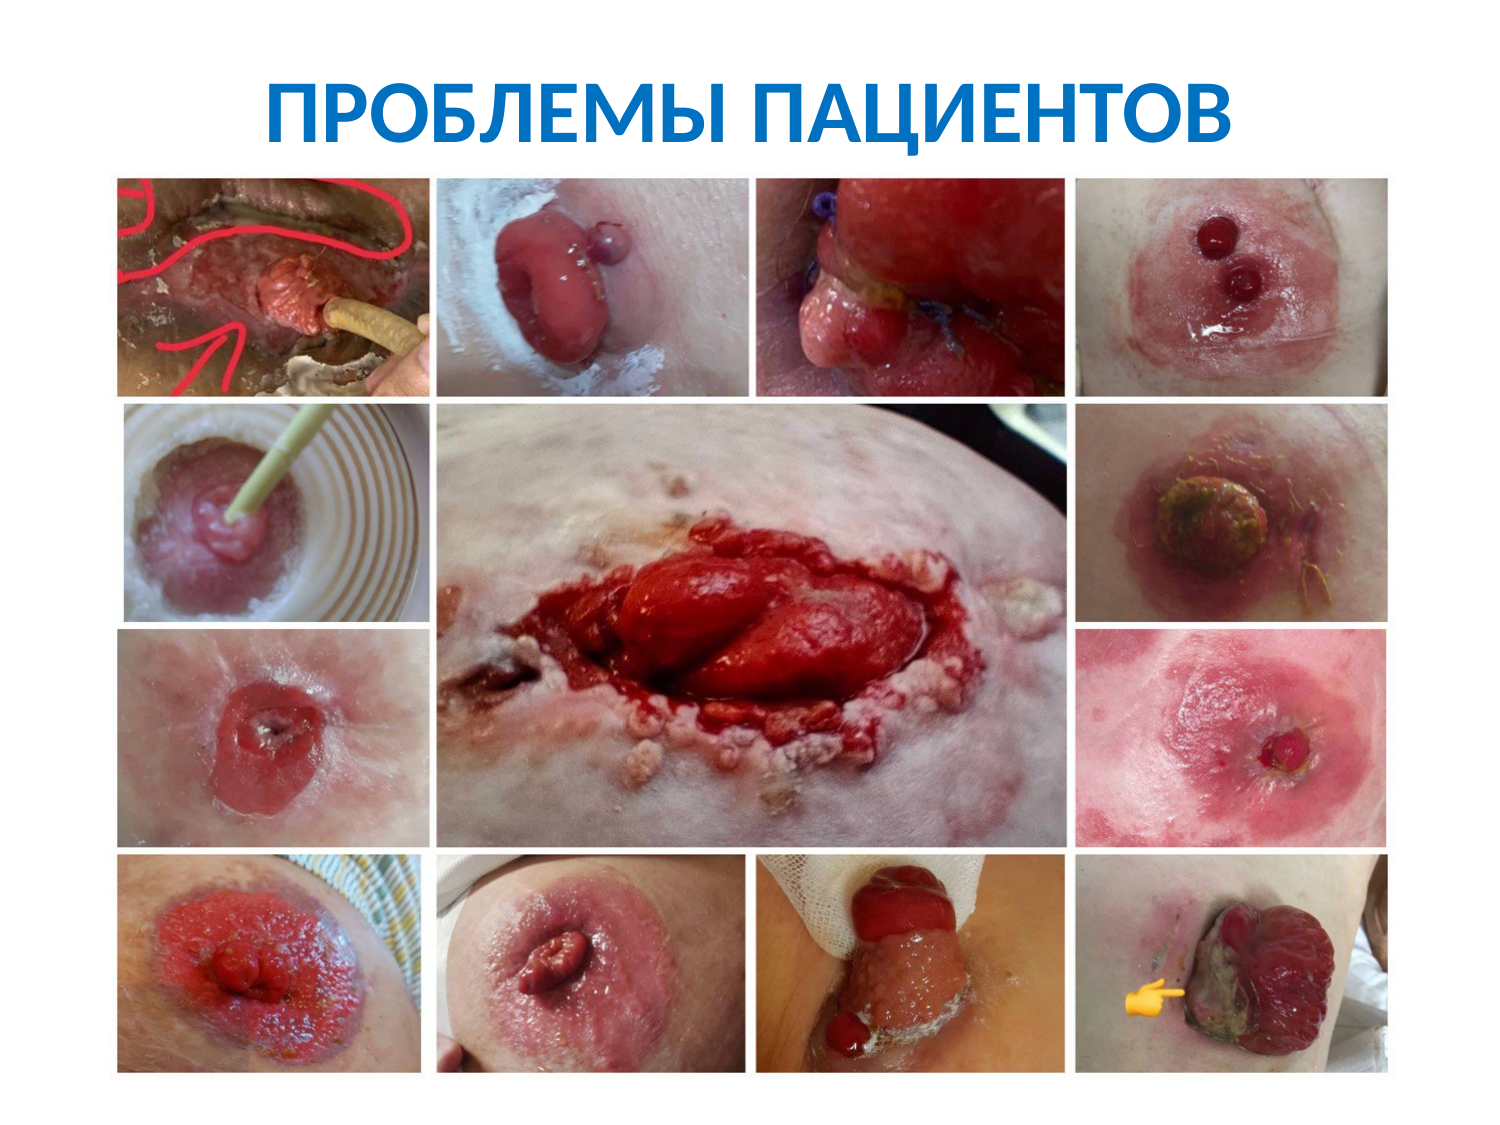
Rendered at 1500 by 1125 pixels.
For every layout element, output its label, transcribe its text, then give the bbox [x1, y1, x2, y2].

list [110, 171, 1395, 1081]
title ПРОБЛЕМЫ ПАЦИЕНТОВ [75, 45, 1425, 169]
